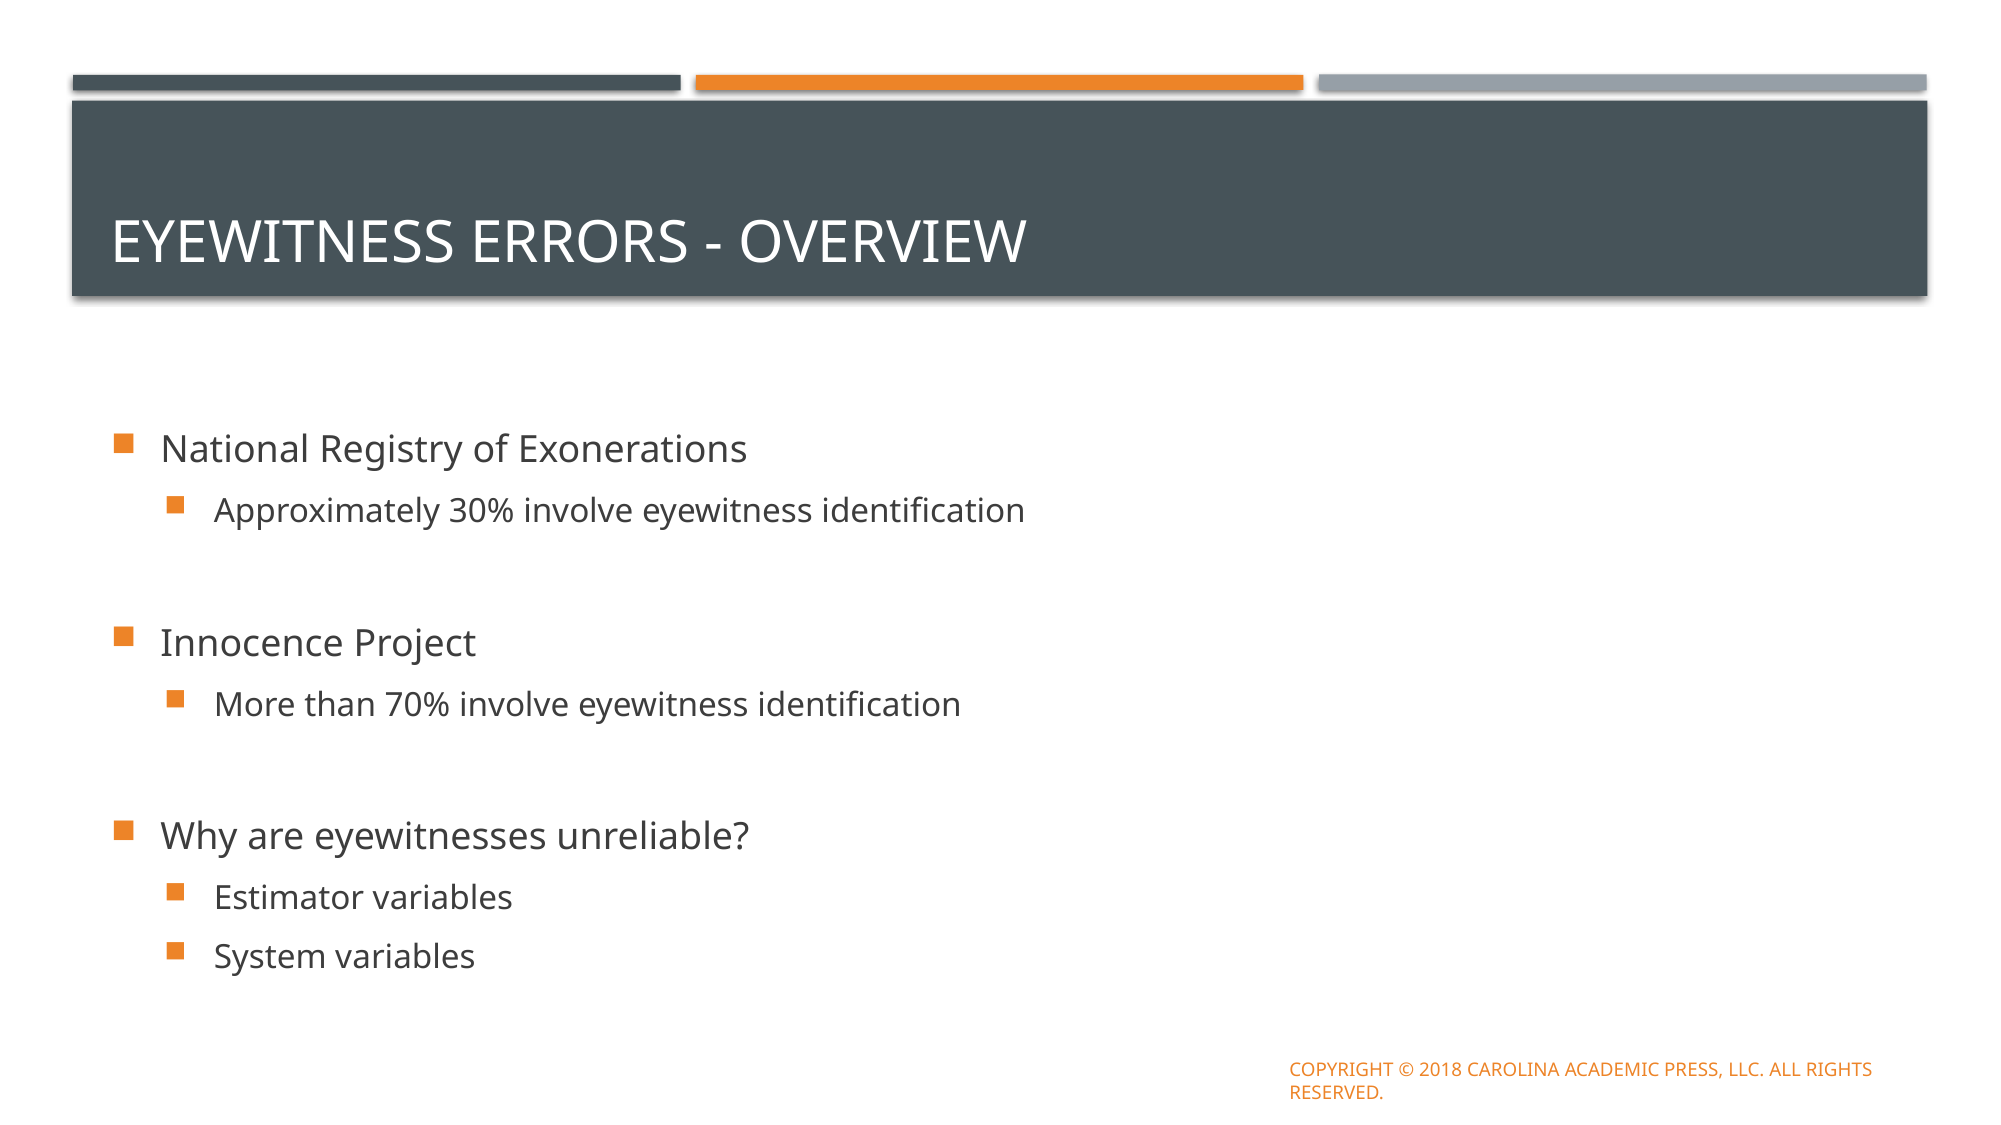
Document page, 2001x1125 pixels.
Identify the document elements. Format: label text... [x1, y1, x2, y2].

list National Registry of Exonerations Approximately 30% involve eyewitness identification Innocence Project More than 70% involve eyewitness identification Why are eyewitnesses unreliable? Estimator variables System variables [95, 314, 1905, 1086]
title Eyewitness Errors - Overview [95, 115, 1905, 282]
footer Copyright © 2018 Carolina Academic Press, LLC. All rights reserved. [1274, 1050, 1972, 1111]
